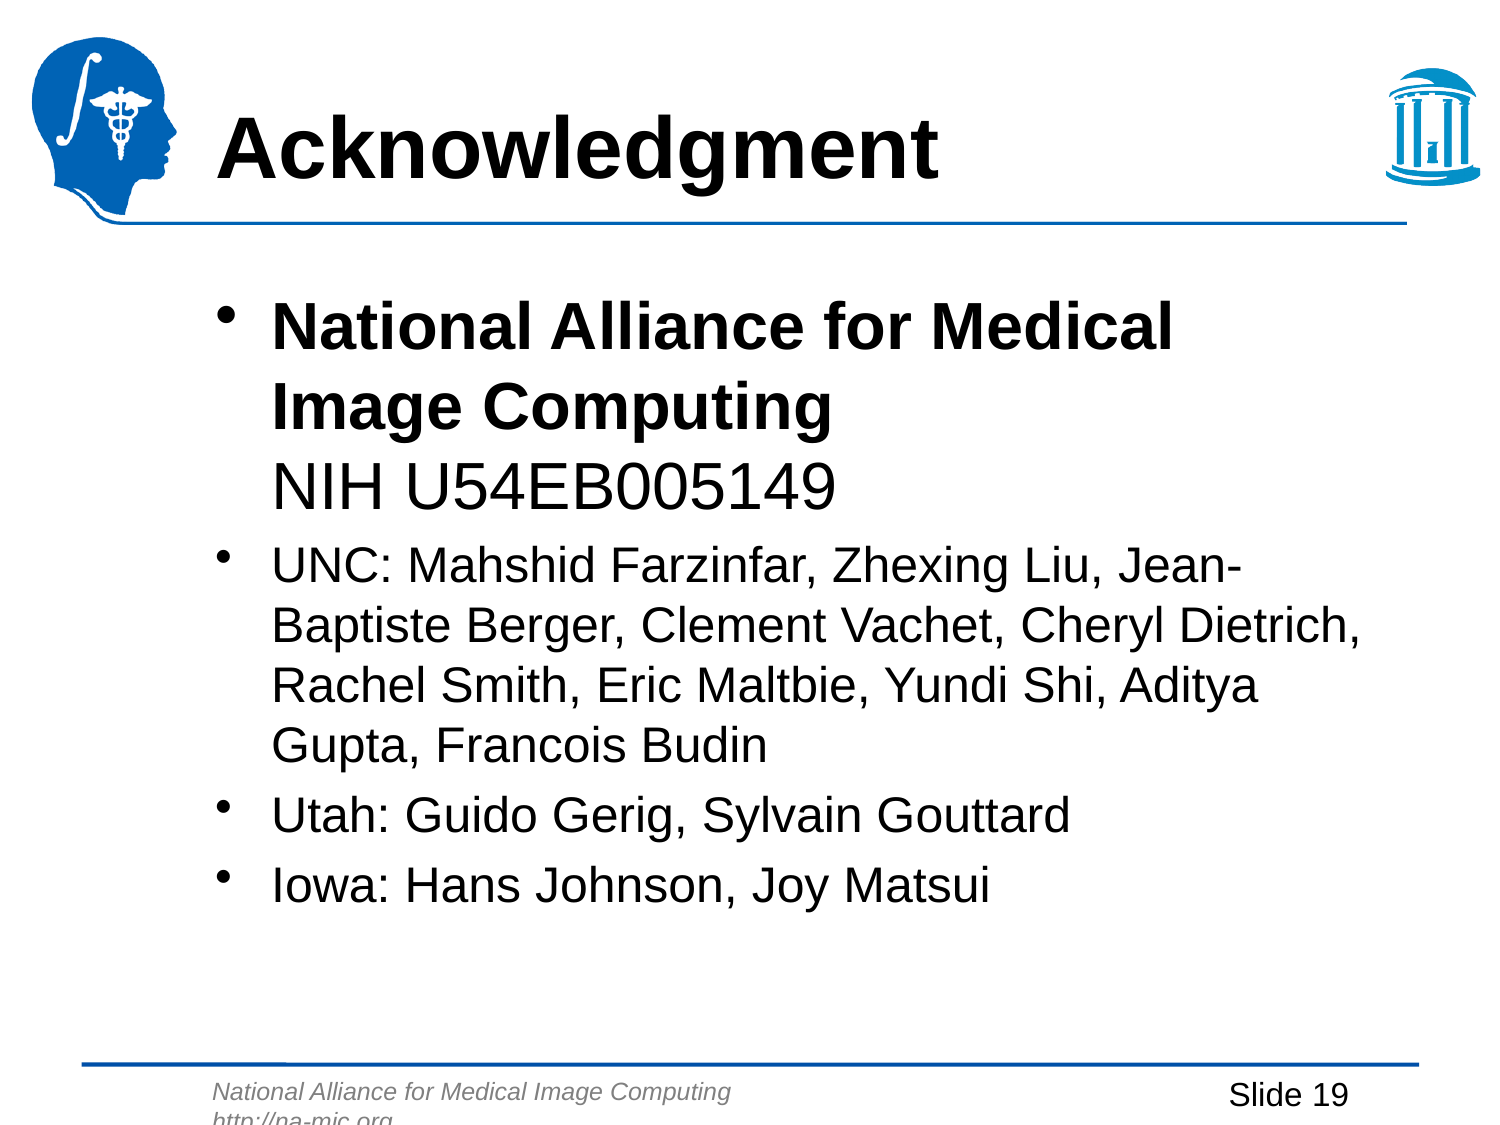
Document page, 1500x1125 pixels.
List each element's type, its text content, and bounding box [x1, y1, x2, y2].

list National Alliance for Medical Image Computing NIH U54EB005149 UNC: Mahshid Farzinfar, Zhexing Liu, Jean-Baptiste Berger, Clement Vachet, Cheryl Dietrich, Rachel Smith, Eric Maltbie, Yundi Shi, Aditya Gupta, Francois Budin Utah: Guido Gerig, Sylvain Gouttard Iowa: Hans Johnson, Joy Matsui [199, 274, 1388, 976]
title Acknowledgment [199, 49, 1388, 238]
picture [31, 37, 1483, 225]
